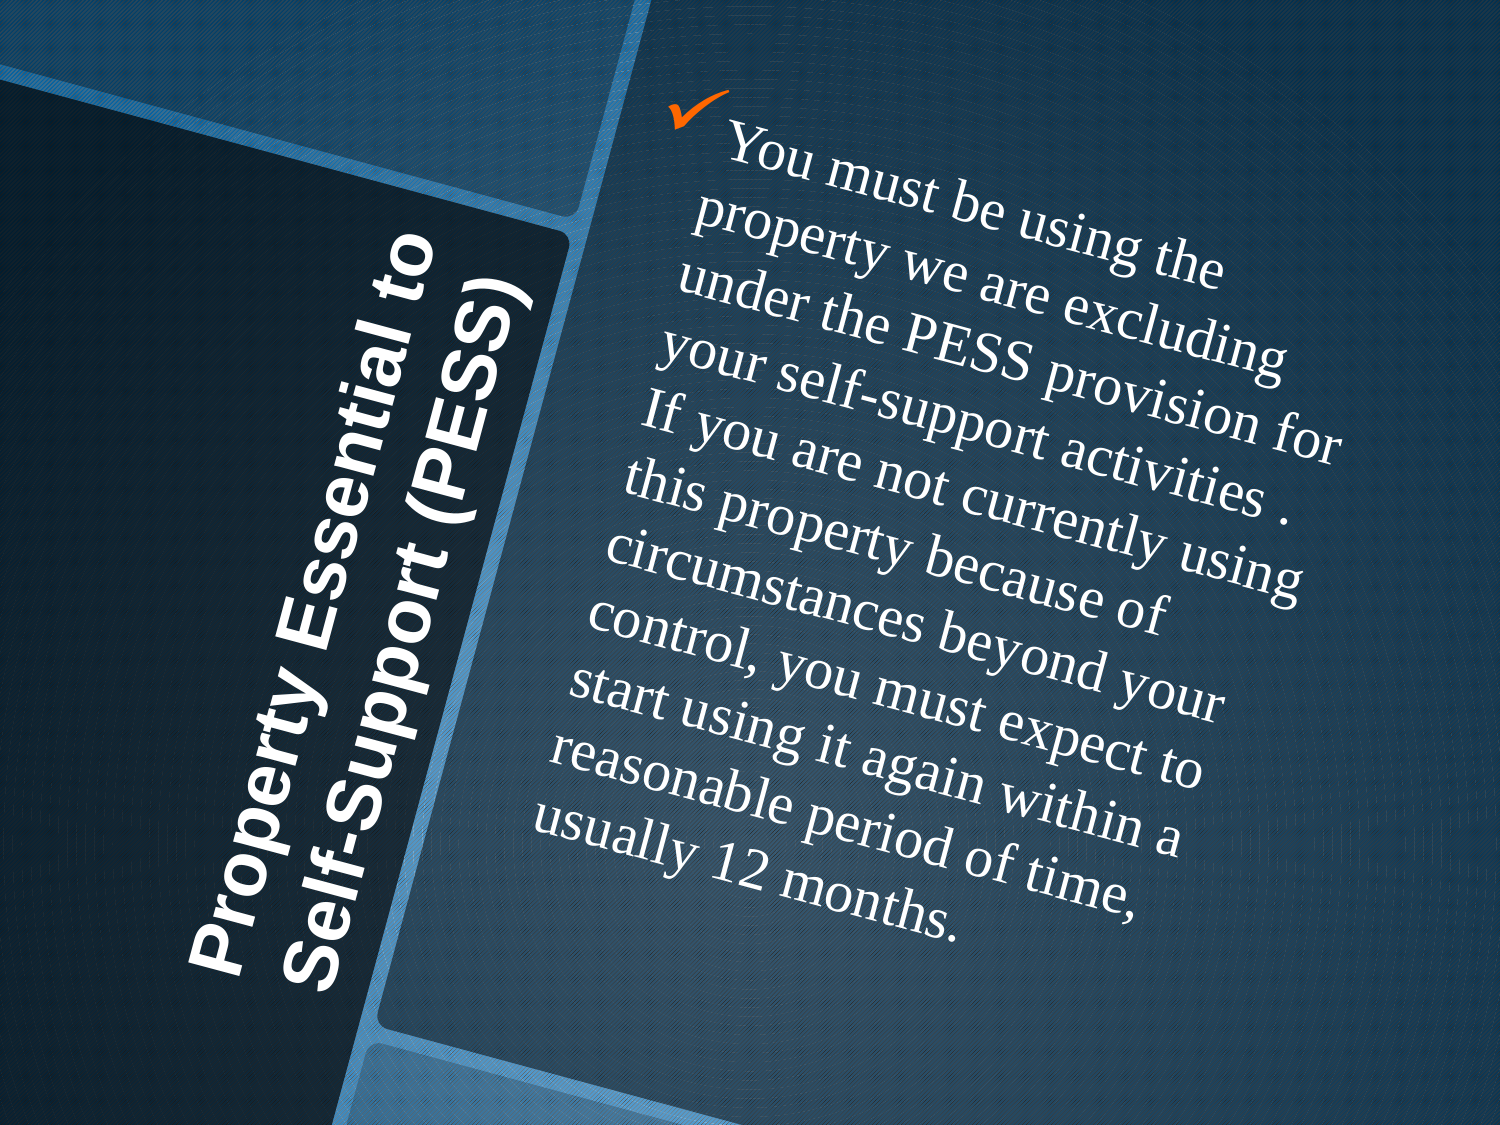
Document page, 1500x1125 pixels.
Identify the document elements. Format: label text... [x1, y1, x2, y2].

title Property Essential to Self-Support (PESS) [69, 181, 554, 1056]
list You must be using the property we are excluding under the PESS provision for your self-support activities . If you are not currently using this property because of circumstances beyond your control, you must expect to start using it again within a reasonable period of time, usually 12 months. [434, 0, 1444, 1106]
